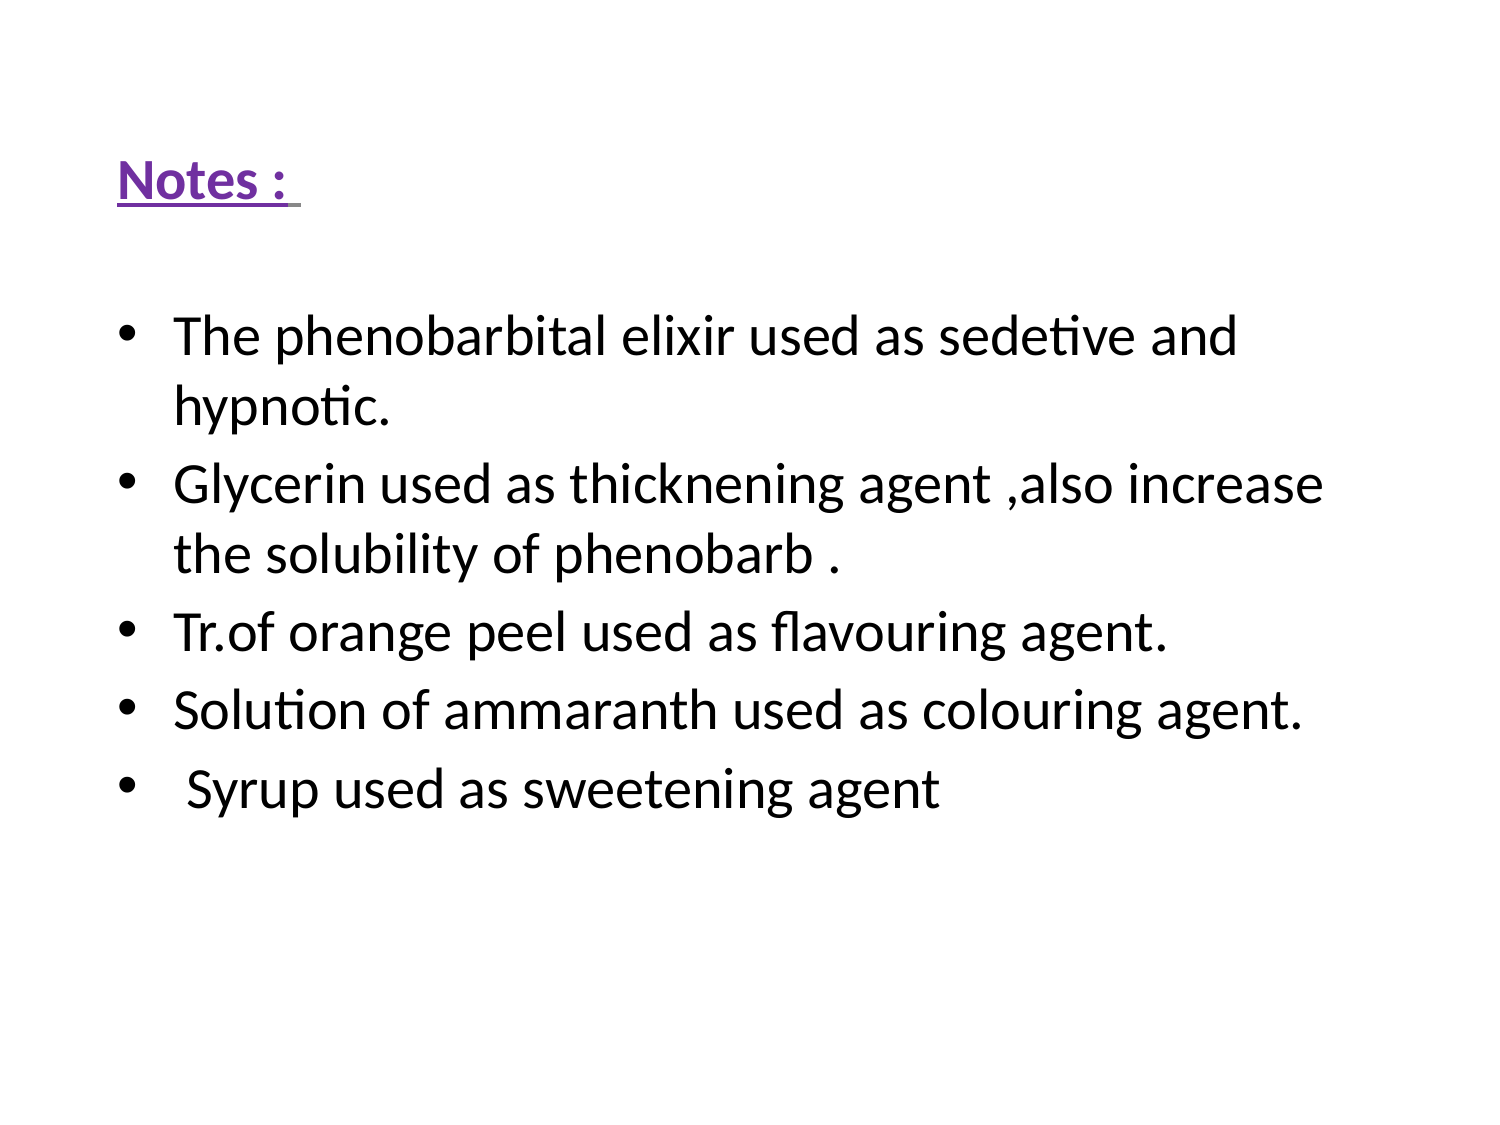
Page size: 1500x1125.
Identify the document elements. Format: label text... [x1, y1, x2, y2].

list Notes : The phenobarbital elixir used as sedetive and hypnotic. Glycerin used as thicknening agent ,also increase the solubility of phenobarb . Tr.of orange peel used as flavouring agent. Solution of ammaranth used as colouring agent. Syrup used as sweetening agent [102, 133, 1377, 871]
